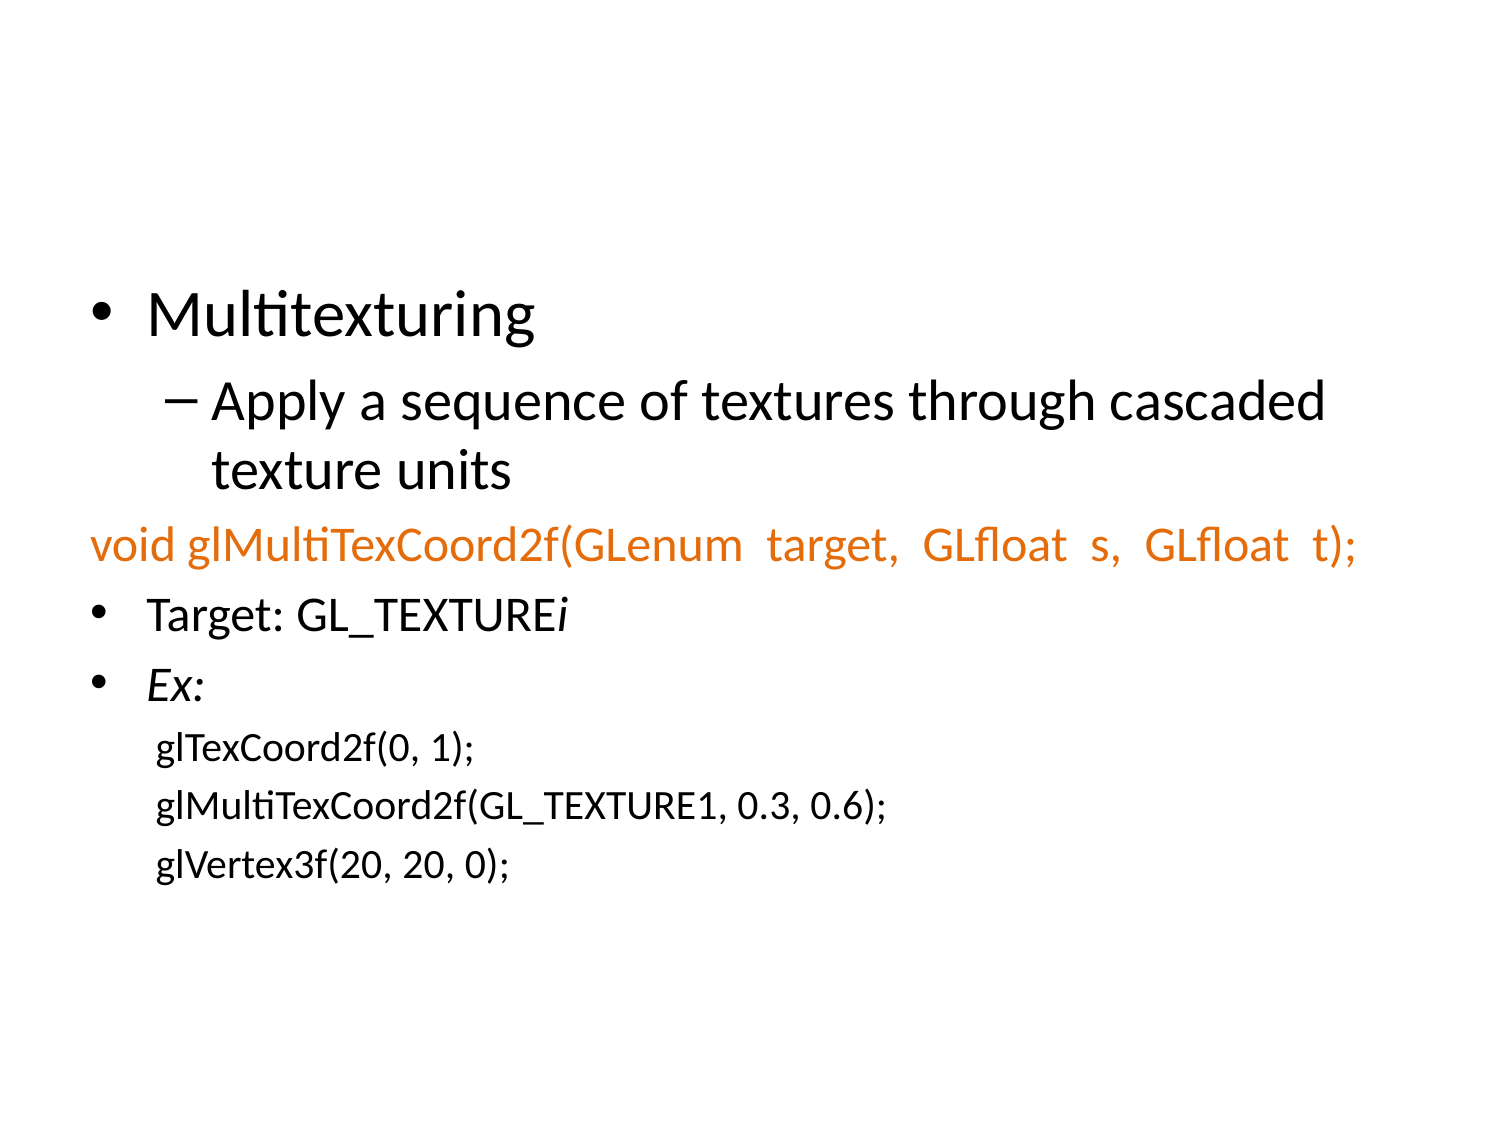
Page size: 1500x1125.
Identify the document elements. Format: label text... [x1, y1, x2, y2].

list Multitexturing Apply a sequence of textures through cascaded texture units void glMultiTexCoord2f(GLenum target, GLfloat s, GLfloat t); Target: GL_TEXTUREi Ex: glTexCoord2f(0, 1); glMultiTexCoord2f(GL_TEXTURE1, 0.3, 0.6); glVertex3f(20, 20, 0); [75, 262, 1425, 1005]
